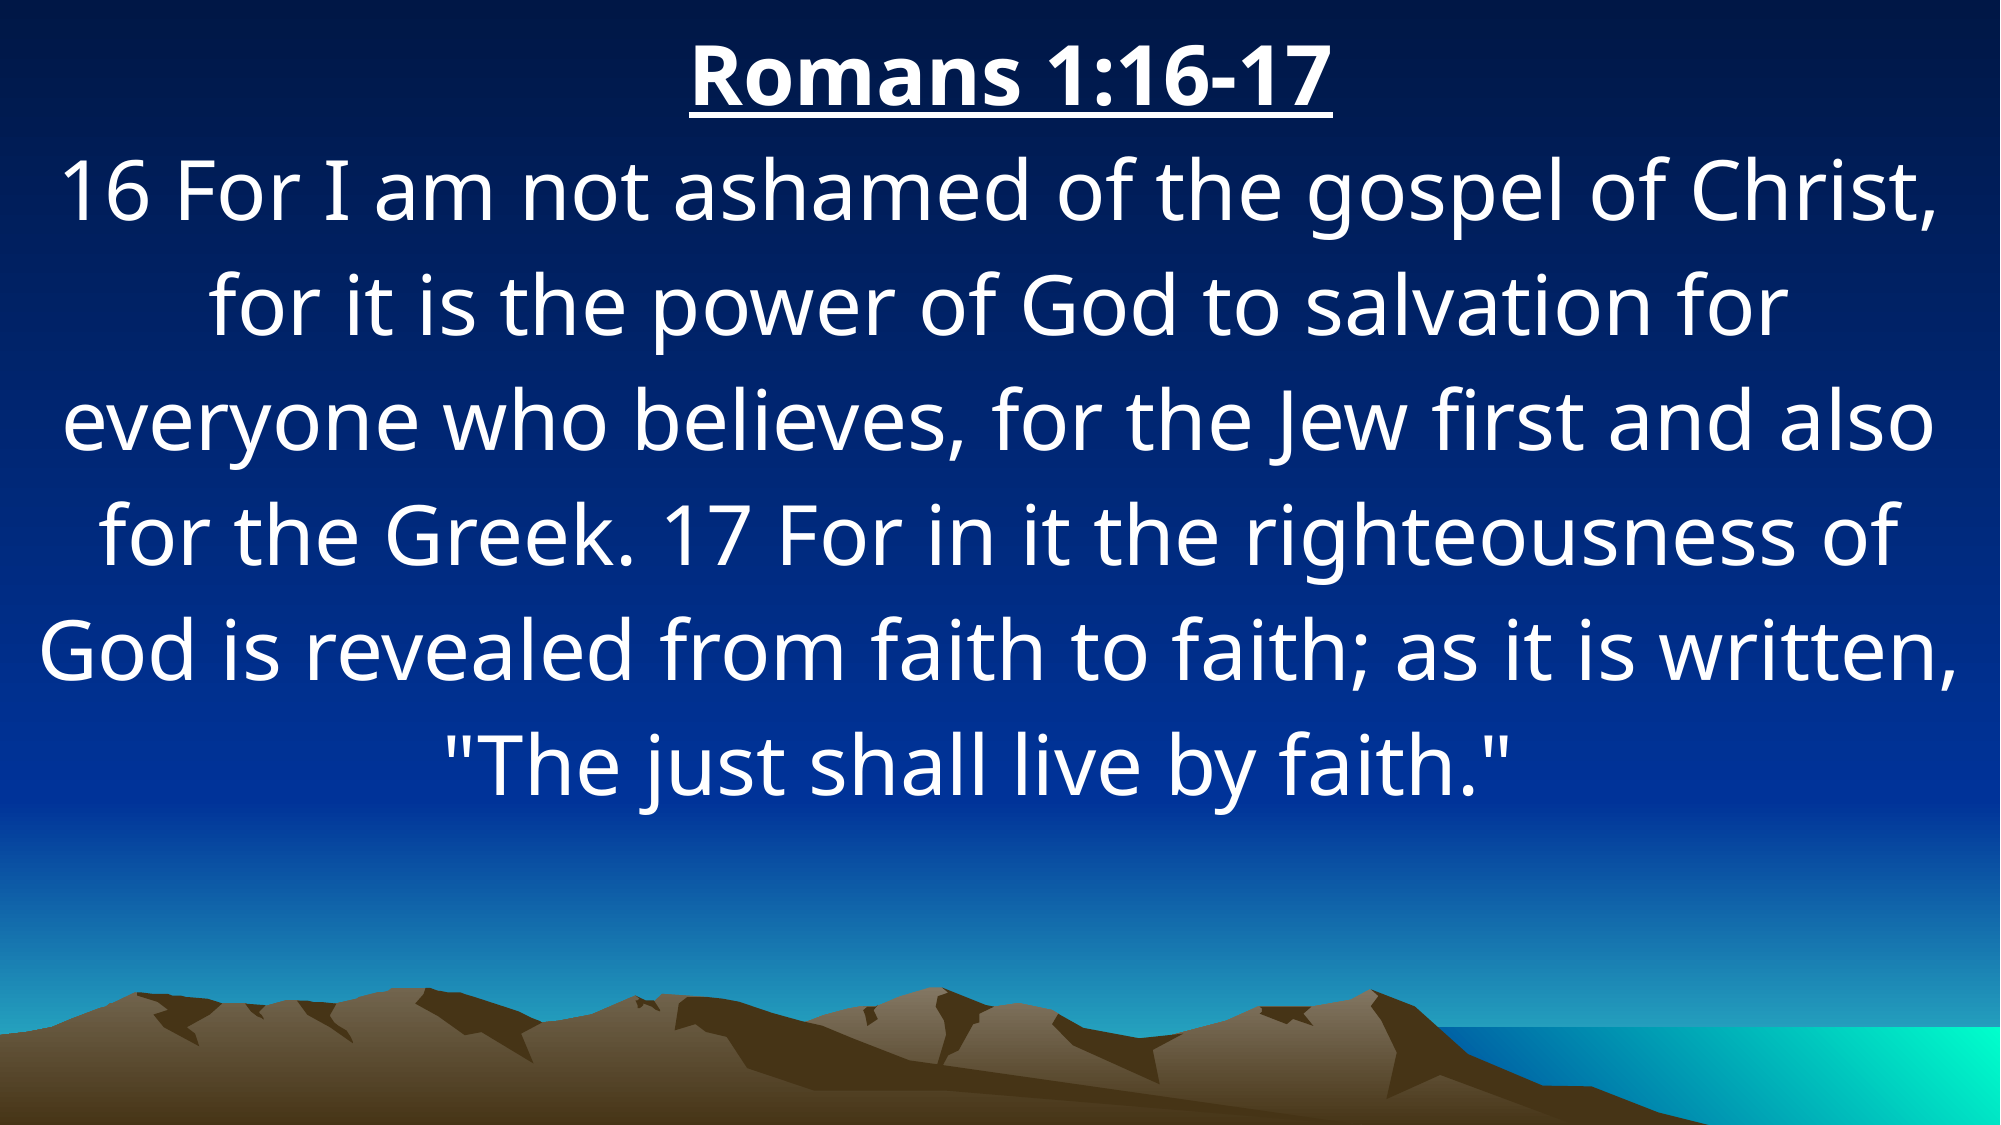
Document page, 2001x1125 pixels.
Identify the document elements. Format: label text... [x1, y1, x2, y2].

text_box Romans 1:16-17 16 For I am not ashamed of the gospel of Christ, for it is the power of God to salvation for everyone who believes, for the Jew first and also for the Greek. 17 For in it the righteousness of God is revealed from faith to faith; as it is written, "The just shall live by faith." [12, 0, 1988, 825]
